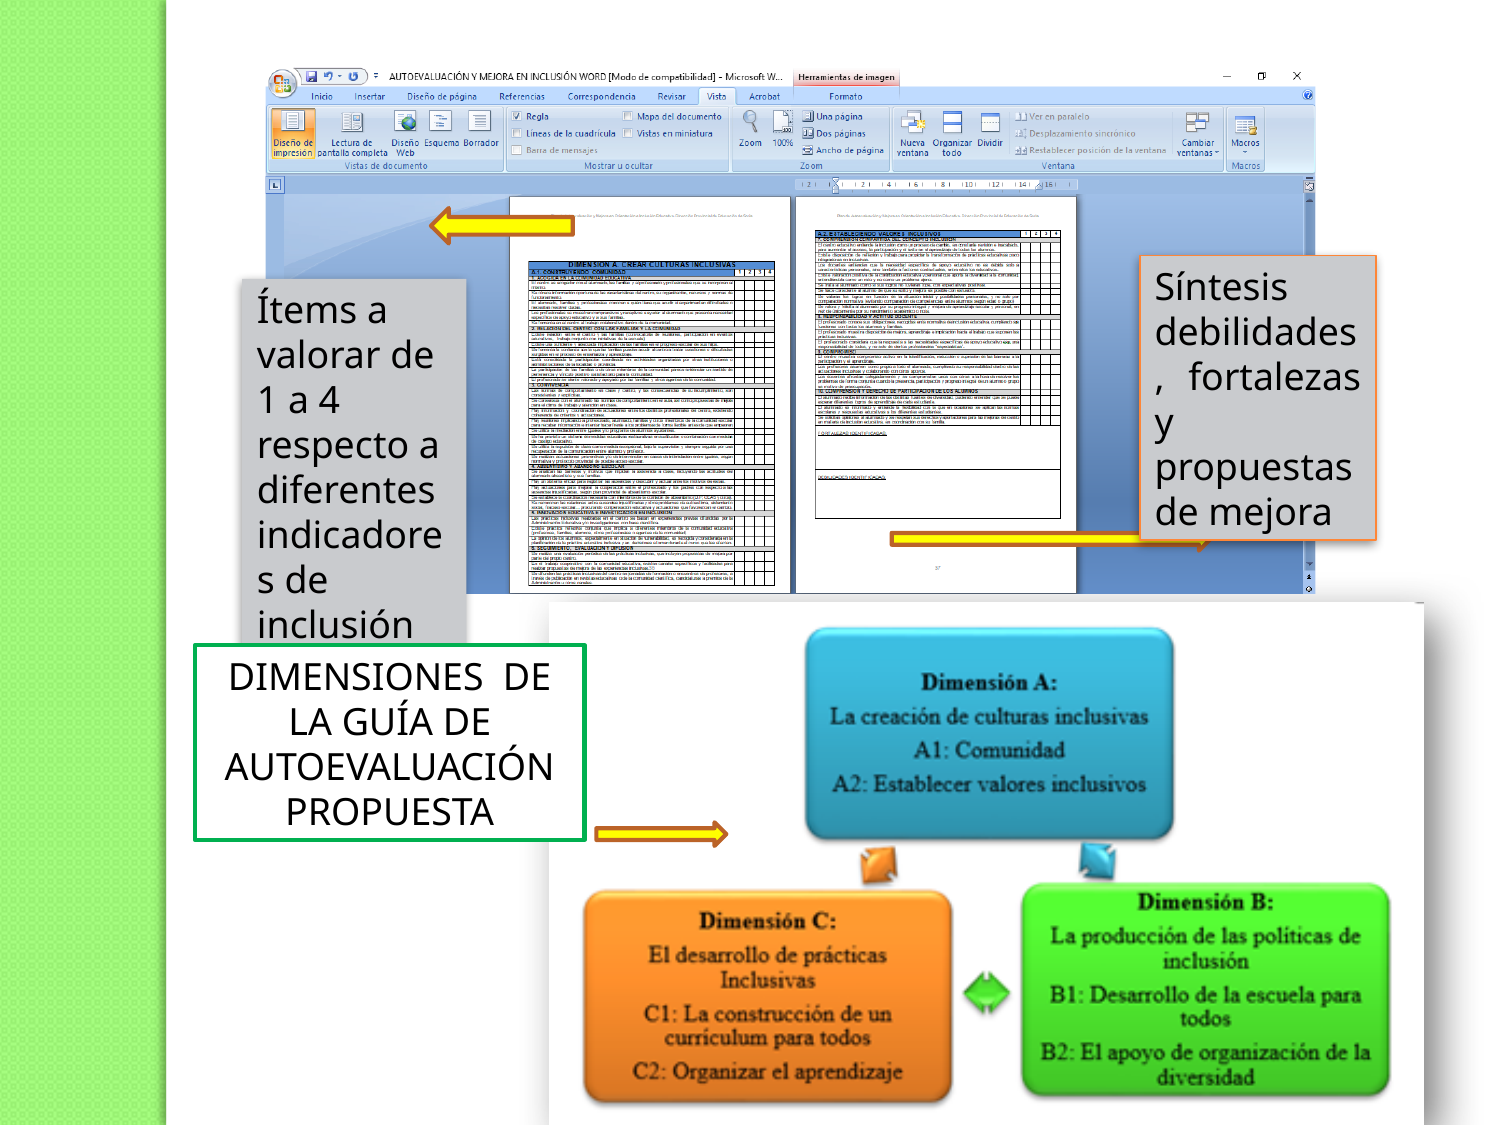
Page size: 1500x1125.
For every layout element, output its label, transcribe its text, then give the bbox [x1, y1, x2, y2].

picture [548, 602, 1424, 1125]
text_box Ítems a valorar de 1 a 4 respecto a diferentes indicadores de inclusión [242, 278, 467, 643]
text_box Síntesis debilidades, fortalezas y propuestas de mejora [1323, 255, 1377, 541]
picture [265, 66, 1316, 594]
text_box DIMENSIONES DE LA GUÍA DE AUTOEVALUACIÓN PROPUESTA [193, 643, 541, 842]
